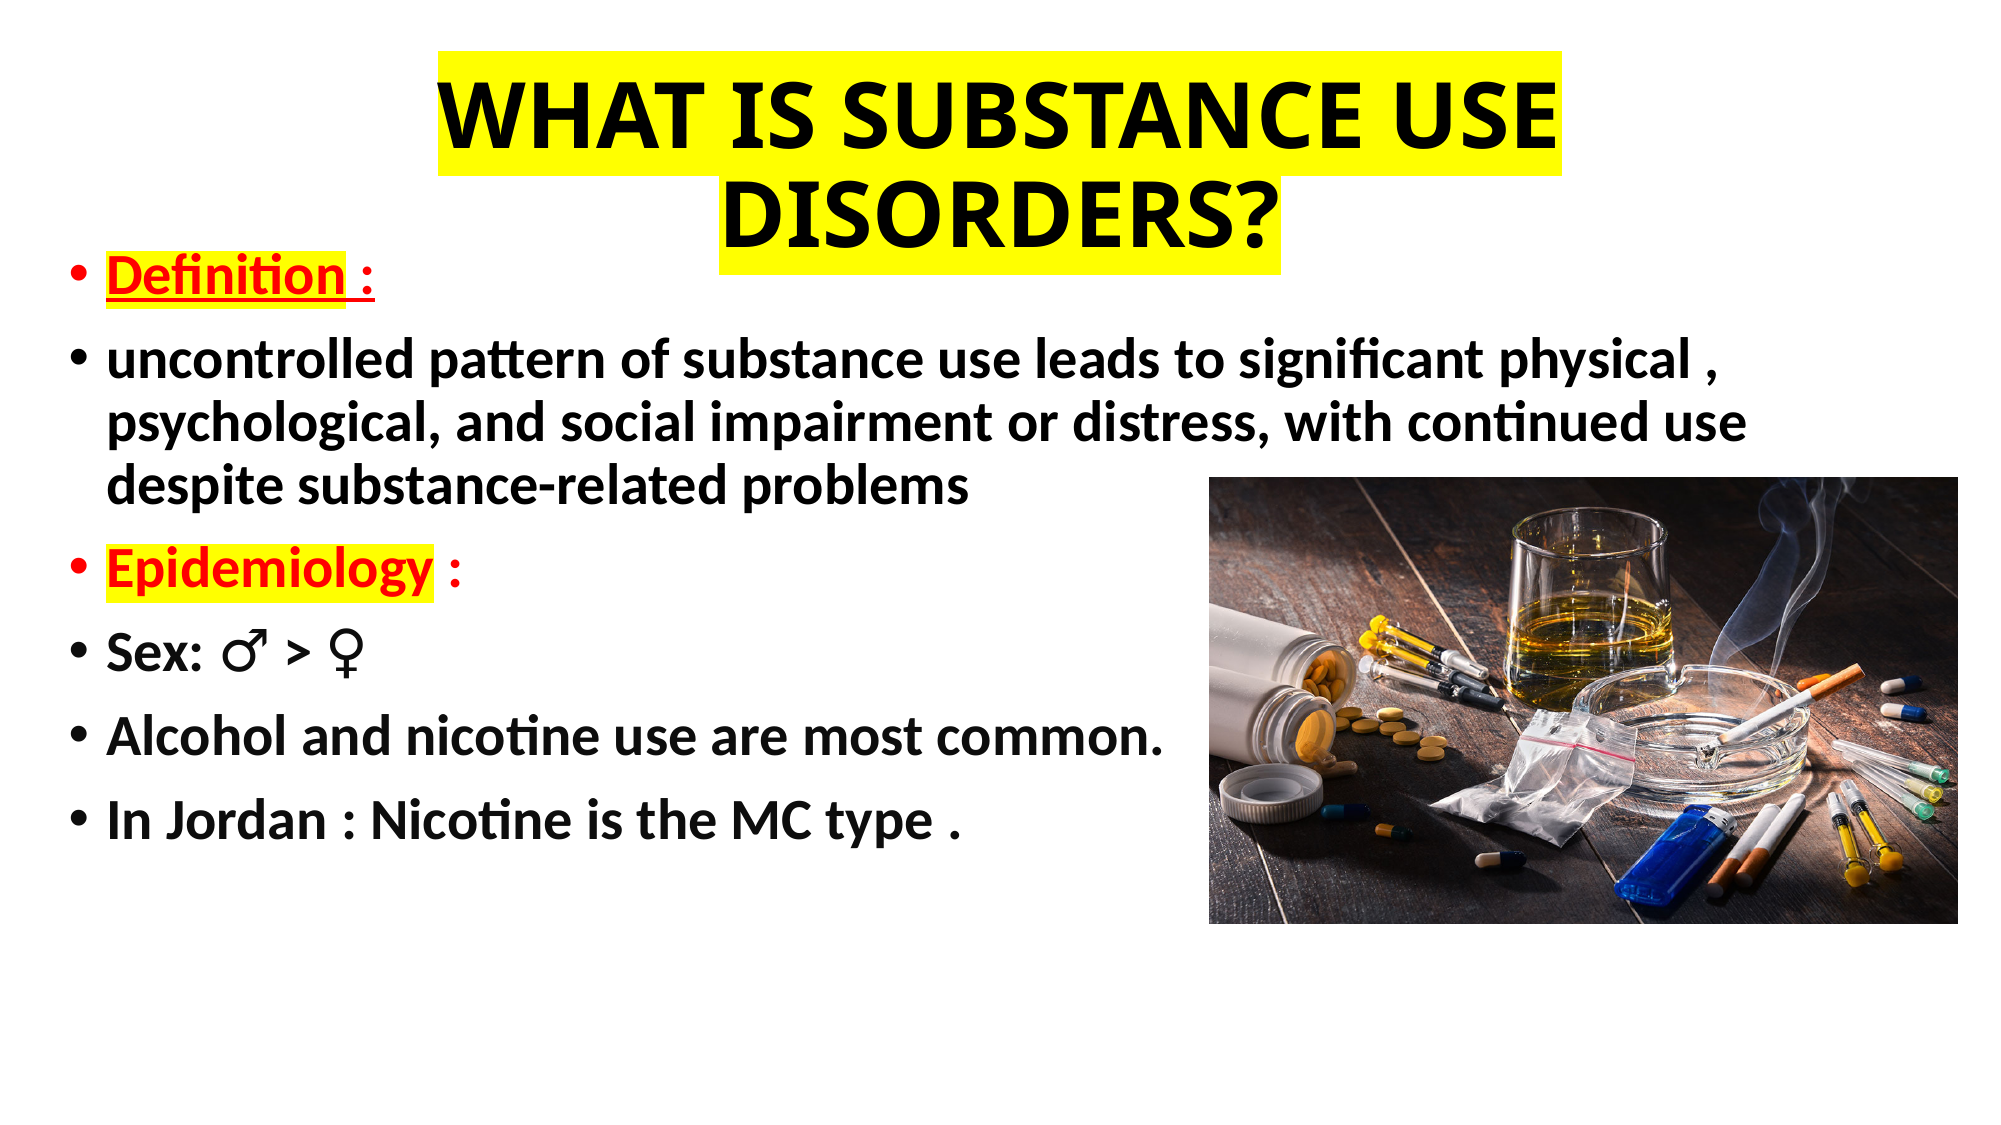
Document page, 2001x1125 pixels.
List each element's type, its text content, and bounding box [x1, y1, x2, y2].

list Definition : uncontrolled pattern of substance use leads to significant physical , psychological, and social impairment or distress, with continued use despite substance-related problems Epidemiology : Sex: ♂ > ♀ Alcohol and nicotine use are most common. In Jordan : Nicotine is the MC type . [53, 236, 2000, 1099]
picture [1209, 477, 1958, 924]
title WHAT IS SUBSTANCE USE DISORDERS? [137, 59, 1863, 236]
